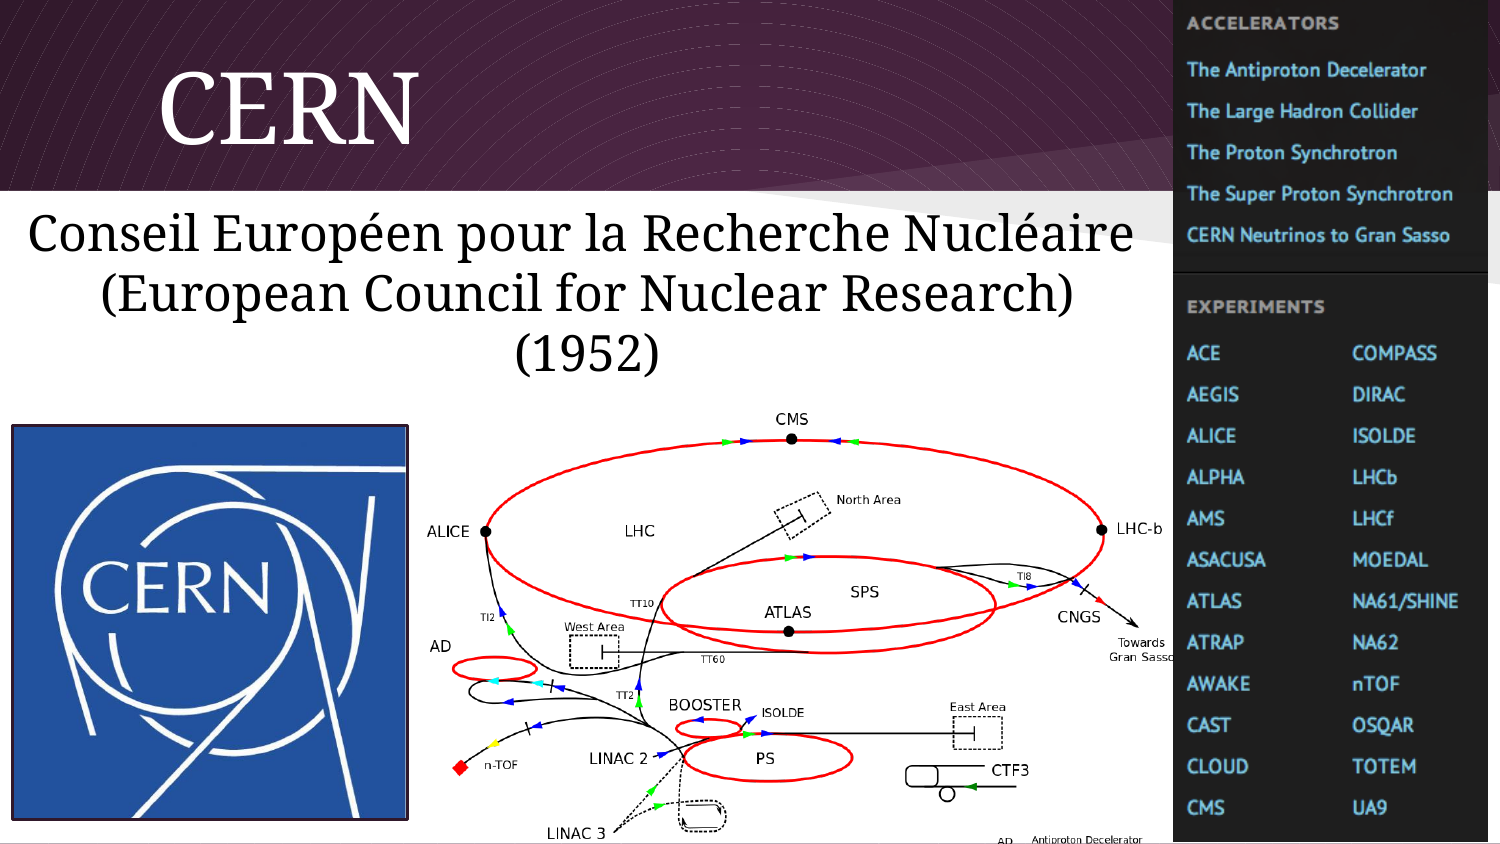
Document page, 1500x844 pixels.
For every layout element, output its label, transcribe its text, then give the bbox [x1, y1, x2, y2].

picture [13, 426, 406, 818]
picture [422, 0, 1488, 844]
title CERN [141, 33, 1167, 175]
list Conseil Européen pour la Recherche Nucléaire (European Council for Nuclear Research) (1952) [11, 186, 1164, 363]
